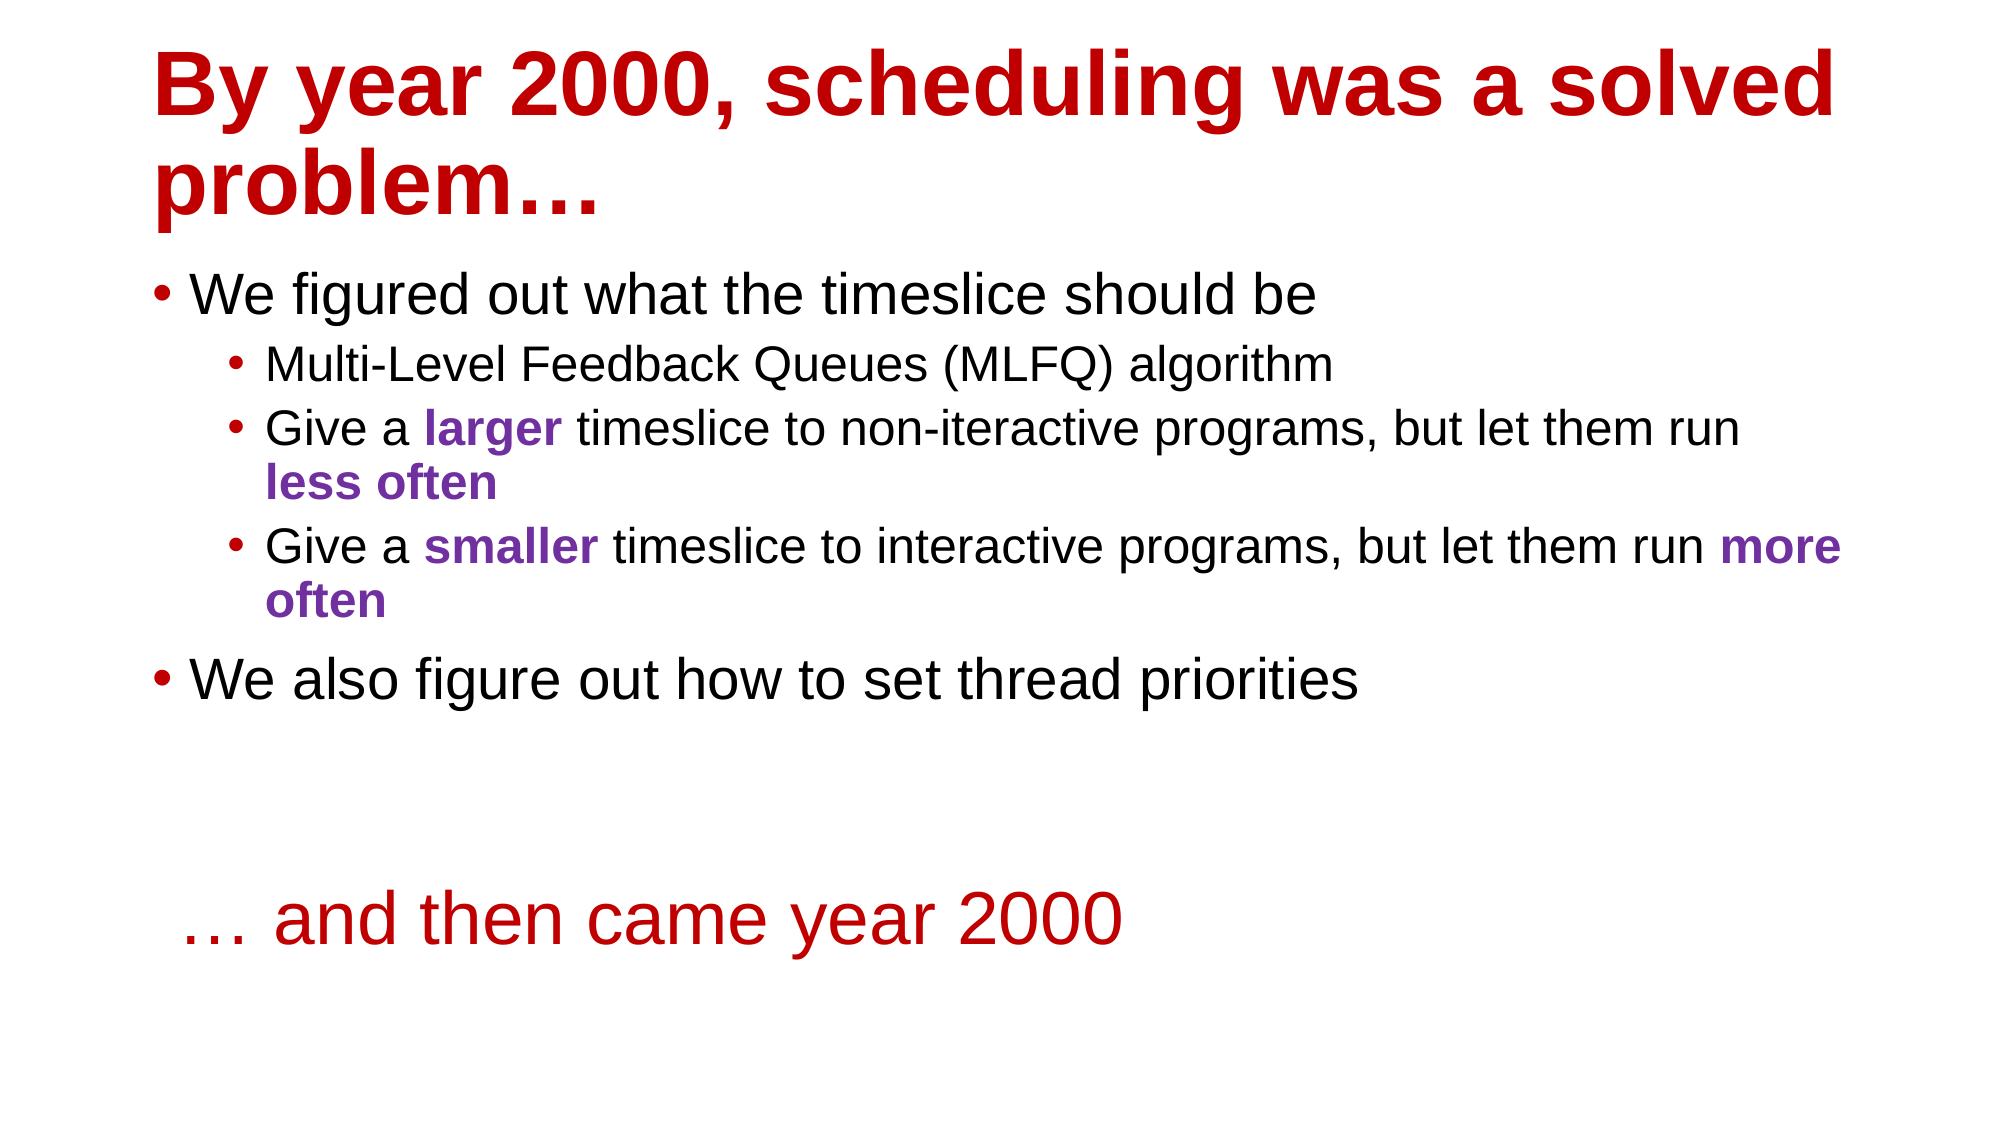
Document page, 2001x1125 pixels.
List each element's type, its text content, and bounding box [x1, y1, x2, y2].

title By year 2000, scheduling was a solved problem… [137, 26, 1863, 244]
text_box … and then came year 2000 [163, 862, 1434, 968]
list We figured out what the timeslice should be Multi-Level Feedback Queues (MLFQ) algorithm Give a larger timeslice to non-iteractive programs, but let them run less often Give a smaller timeslice to interactive programs, but let them run more often We also figure out how to set thread priorities [137, 257, 1863, 1014]
